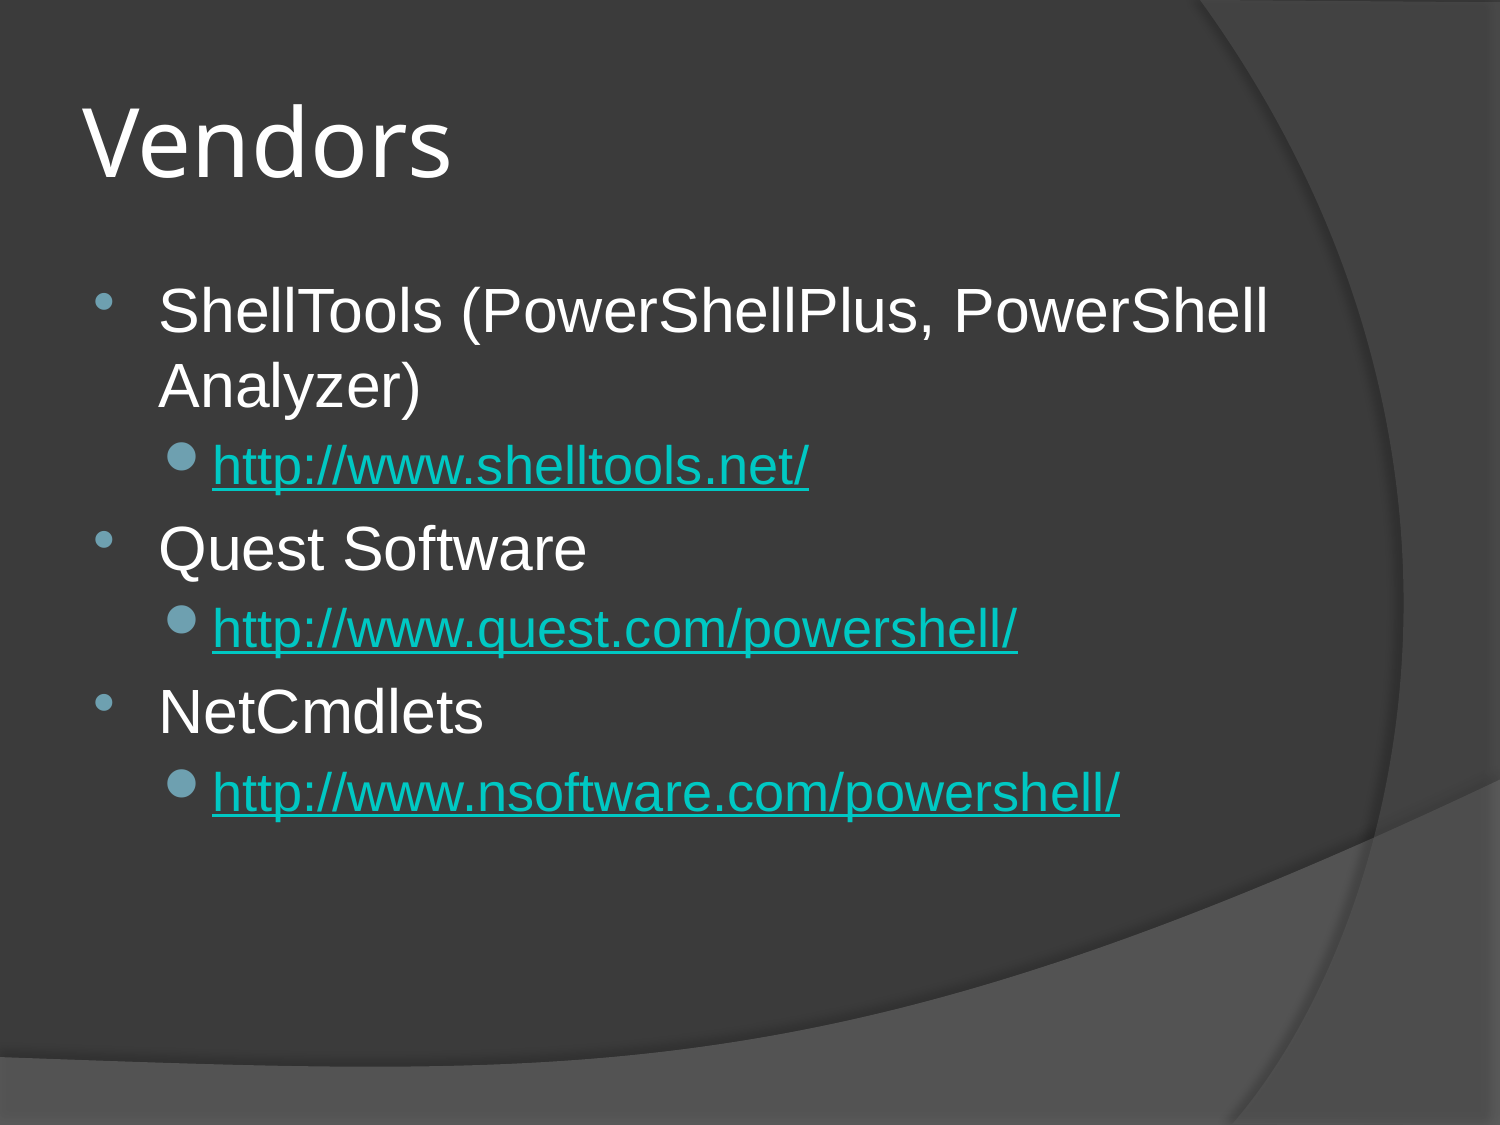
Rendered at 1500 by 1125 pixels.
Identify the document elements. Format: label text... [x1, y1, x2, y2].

list ShellTools (PowerShellPlus, PowerShell Analyzer) http://www.shelltools.net/ Quest Software http://www.quest.com/powershell/ NetCmdlets http://www.nsoftware.com/powershell/ [75, 262, 1300, 1005]
title Vendors [75, 45, 1300, 233]
